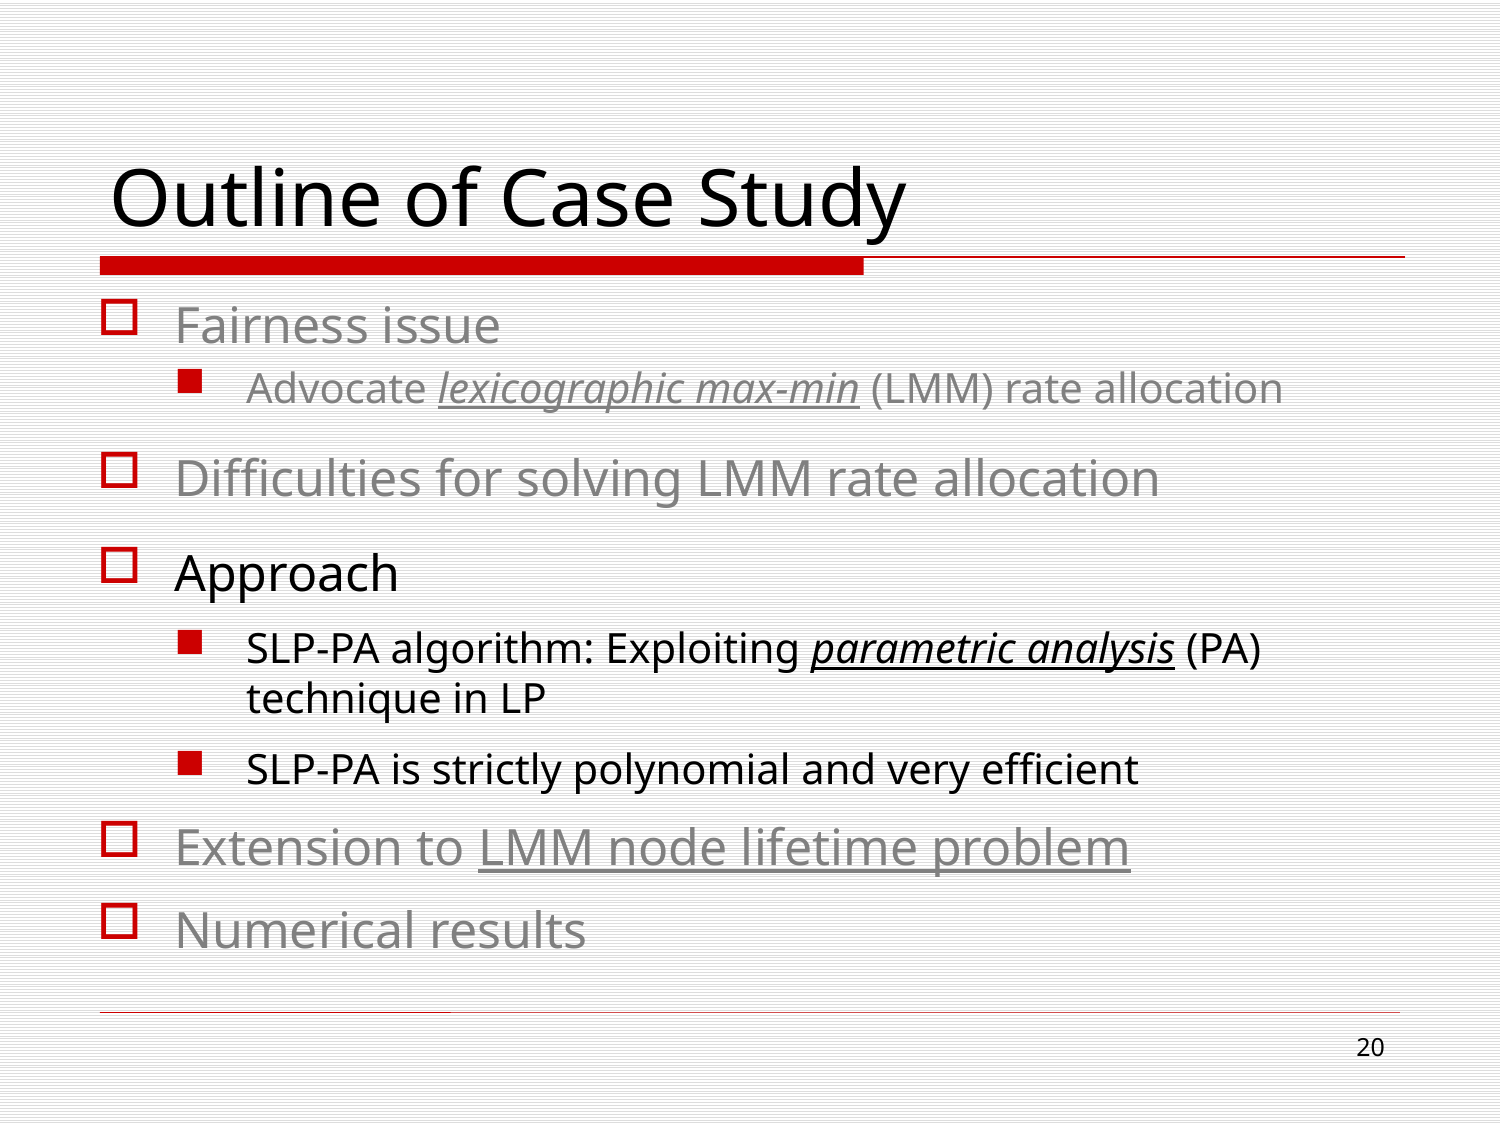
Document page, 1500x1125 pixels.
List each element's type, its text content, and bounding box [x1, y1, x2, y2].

list Fairness issue Advocate lexicographic max-min (LMM) rate allocation Difficulties for solving LMM rate allocation Approach SLP-PA algorithm: Exploiting parametric analysis (PA) technique in LP SLP-PA is strictly polynomial and very efficient Extension to LMM node lifetime problem Numerical results [82, 285, 1445, 986]
title Outline of Case Study [94, 50, 1407, 250]
slide_number 20 [1074, 1024, 1400, 1103]
